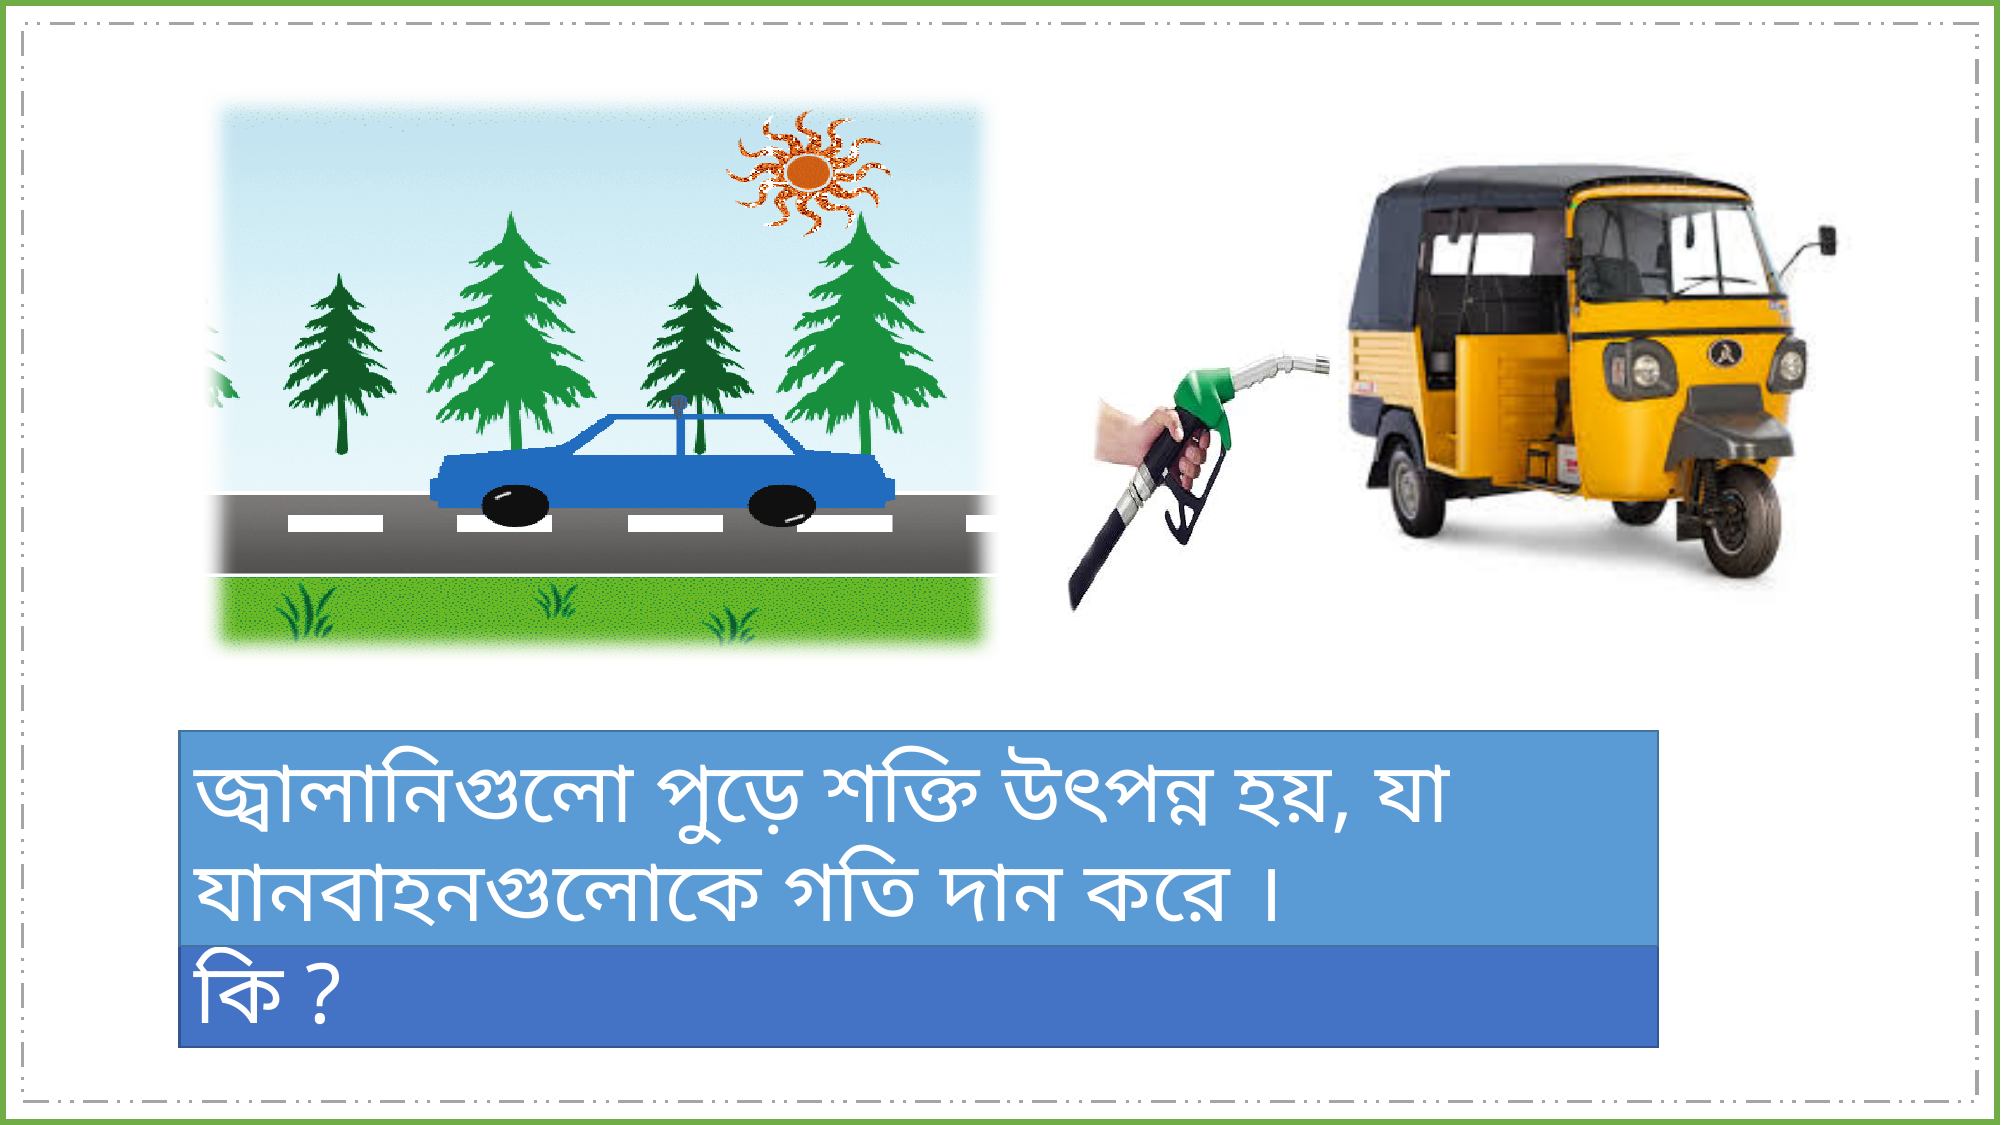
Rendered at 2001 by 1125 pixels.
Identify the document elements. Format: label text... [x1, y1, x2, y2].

picture [202, 89, 1000, 662]
text_box বলতে পার কি, ইঞ্জিন চালাতে যে জ্বালানিগুলো ব্যবহৃত হয় সেগুলোর কাজ কি ? [178, 947, 1659, 1048]
text_box [22, 23, 1978, 1102]
text_box [0, 0, 2000, 1125]
picture [1067, 134, 1916, 621]
text_box জ্বালানিগুলো পুড়ে শক্তি উৎপন্ন হয়, যা যানবাহনগুলোকে গতি দান করে । [178, 730, 1659, 947]
